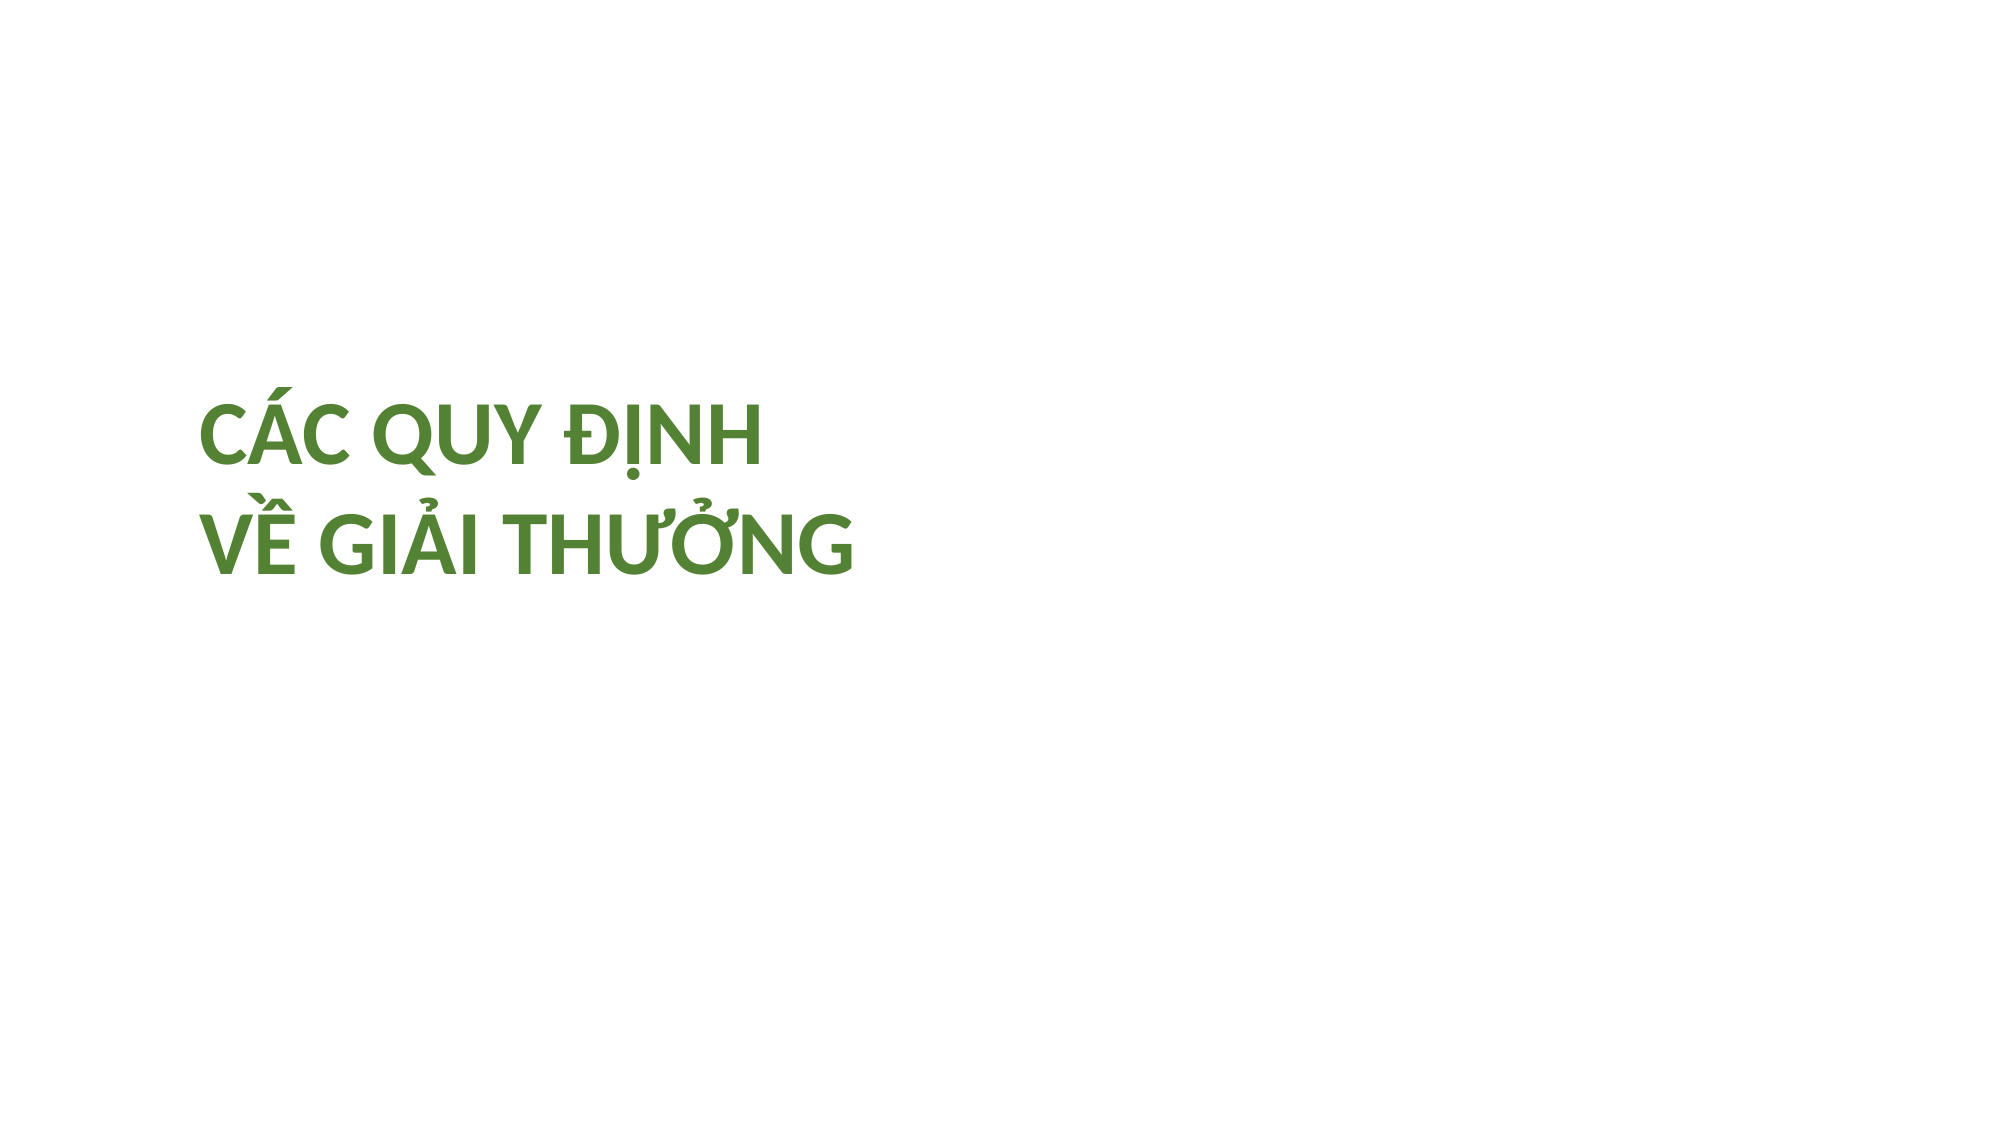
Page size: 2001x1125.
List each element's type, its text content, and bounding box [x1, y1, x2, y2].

text_box CÁC QUY ĐỊNH VỀ GIẢI THƯỞNG [184, 365, 873, 601]
